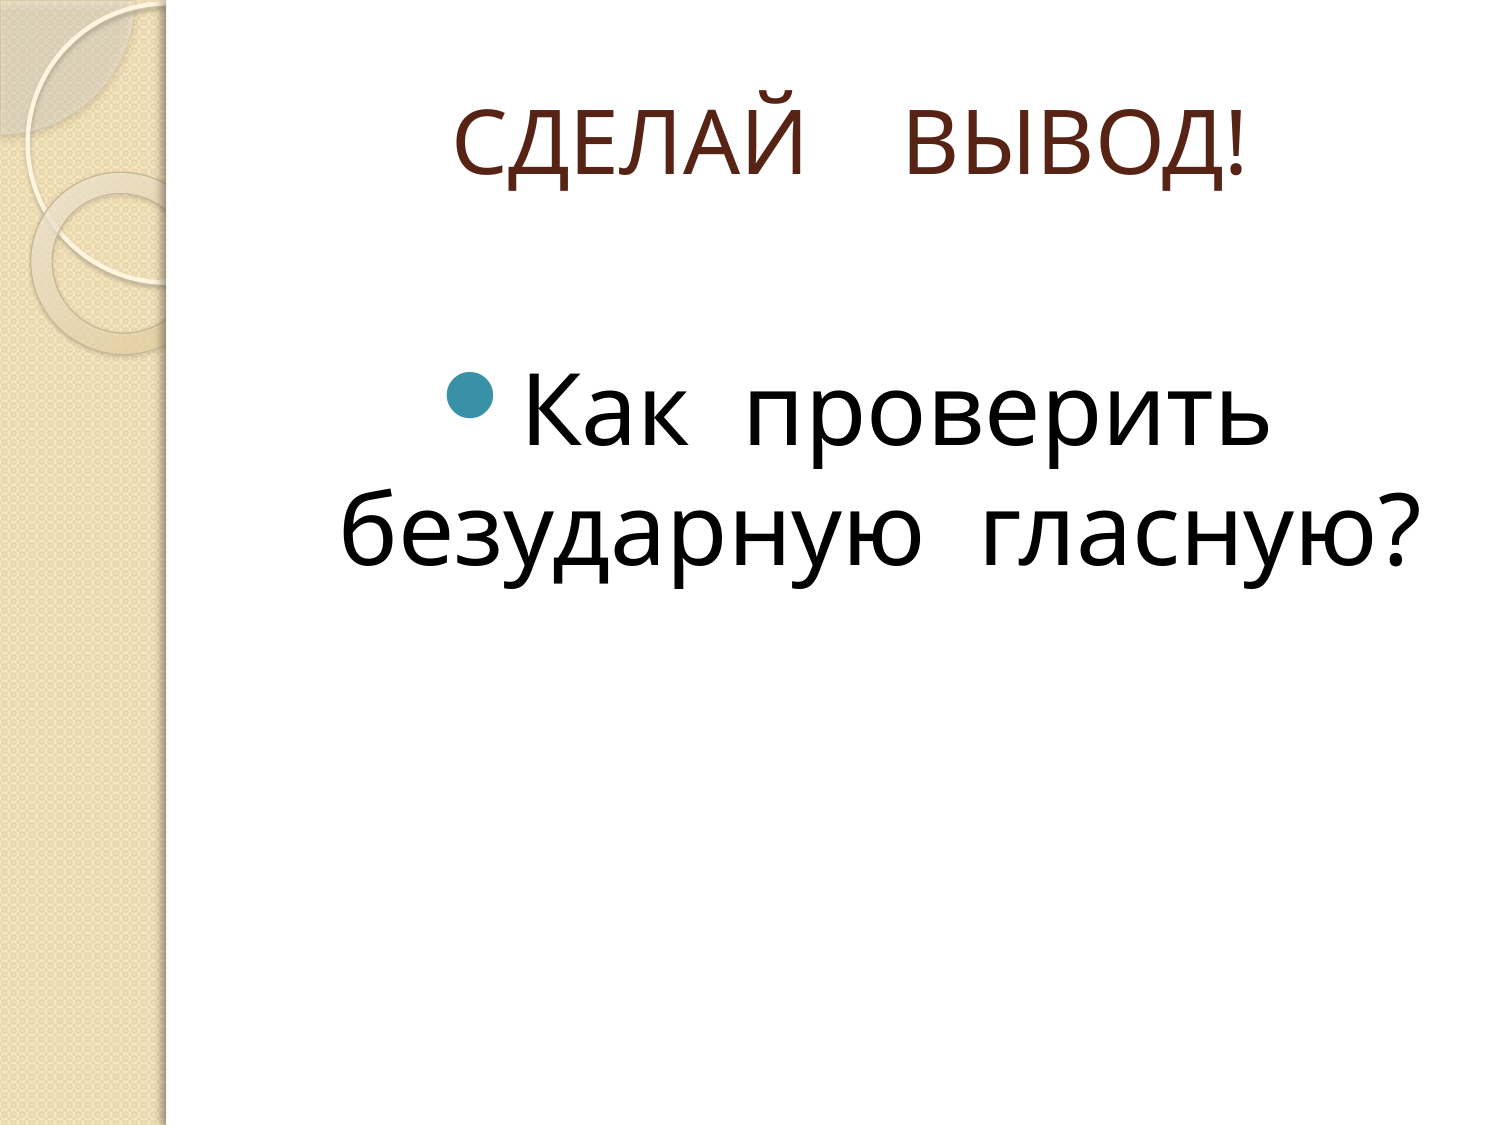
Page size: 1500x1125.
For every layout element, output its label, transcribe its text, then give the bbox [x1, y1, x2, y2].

list Как проверить безударную гласную? [235, 338, 1466, 1025]
title СДЕЛАЙ ВЫВОД! [235, 45, 1466, 233]
